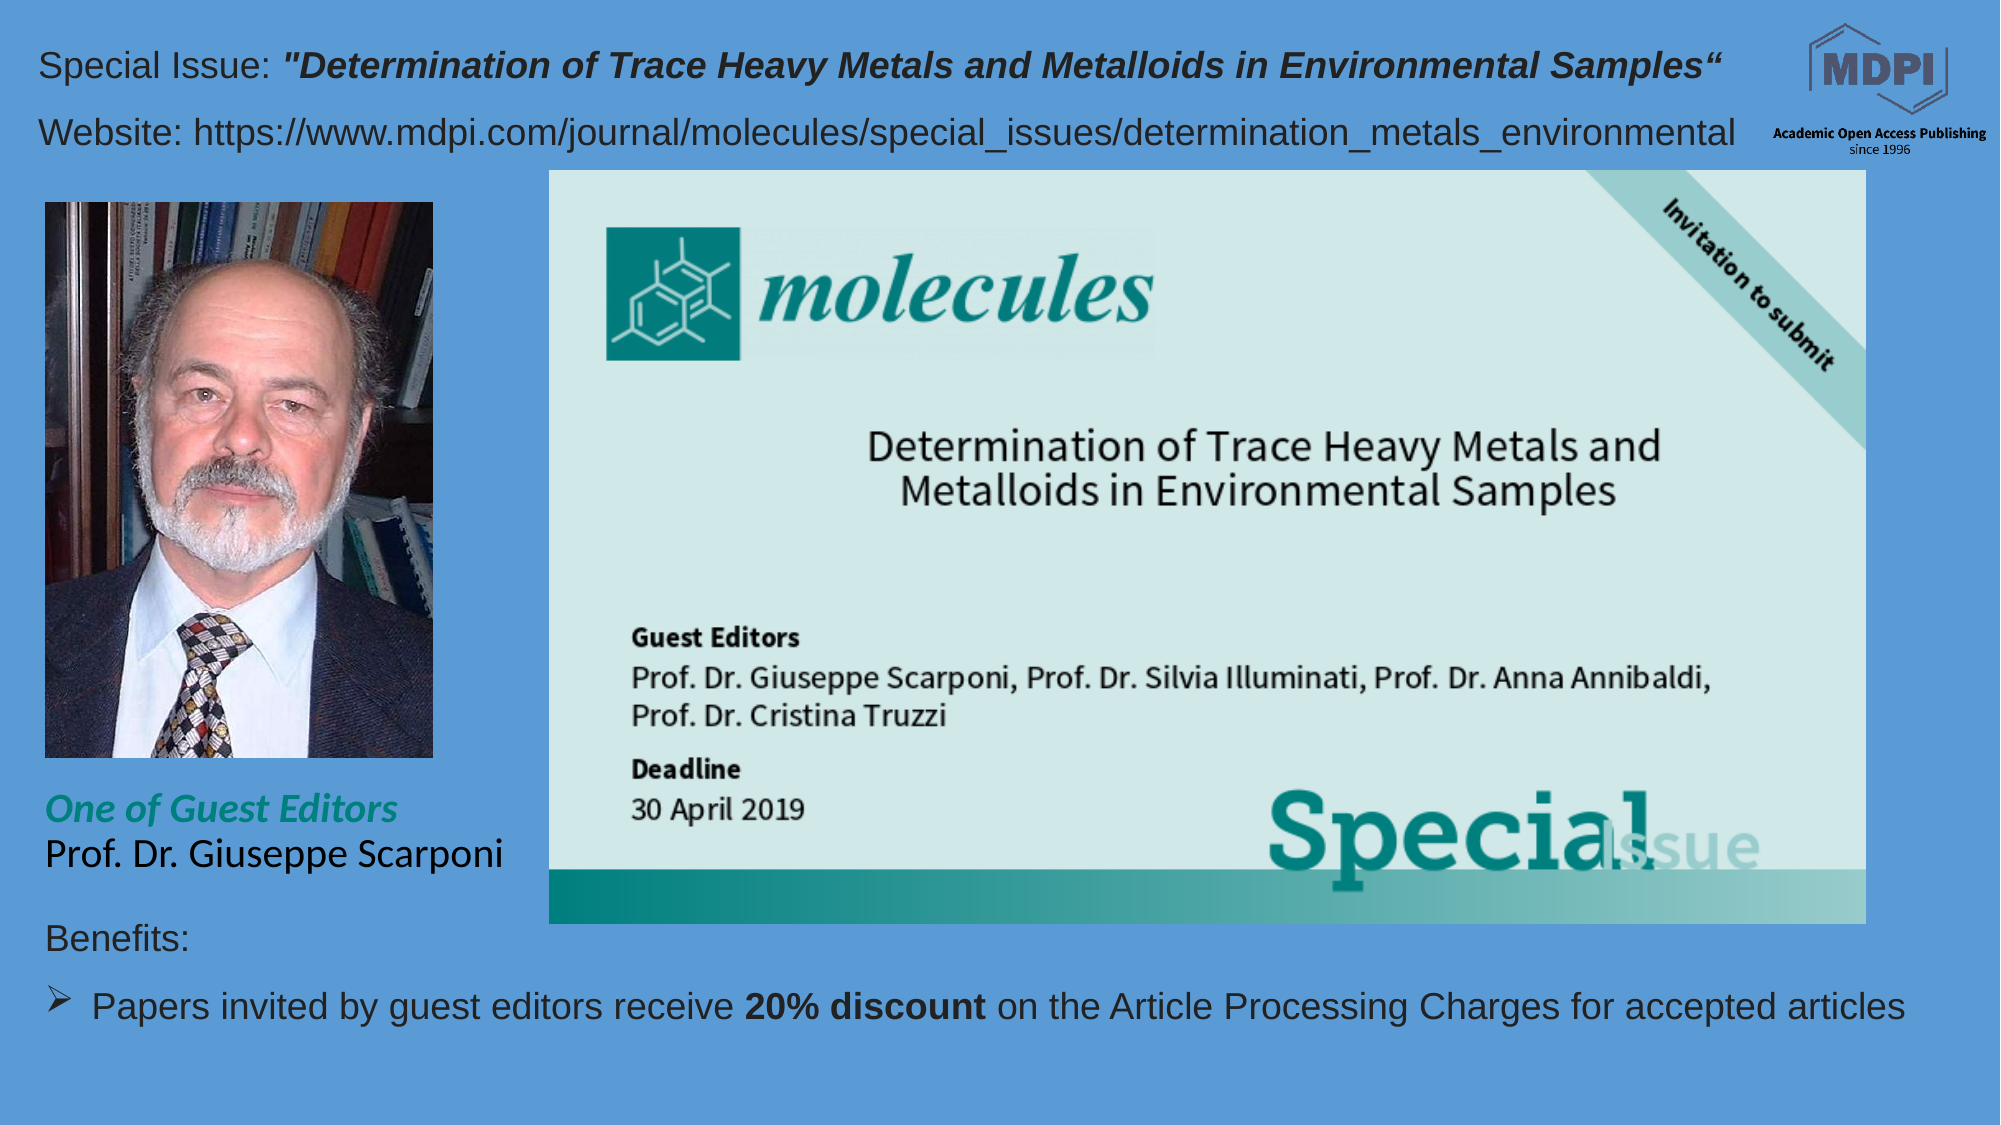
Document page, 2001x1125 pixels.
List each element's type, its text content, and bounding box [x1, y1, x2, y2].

text_box Benefits: Papers invited by guest editors receive 20% discount on the Article Processing Charges for accepted articles [29, 906, 1977, 1034]
text_box Special Issue: "Determination of Trace Heavy Metals and Metalloids in Environmental Samples“ Website: https://www.mdpi.com/journal/molecules/special_issues/determination_metals_environmental [23, 33, 1977, 161]
picture [549, 170, 1866, 924]
picture [1773, 22, 1986, 154]
picture [45, 202, 433, 758]
text_box One of Guest Editors Prof. Dr. Giuseppe Scarponi [34, 776, 531, 898]
